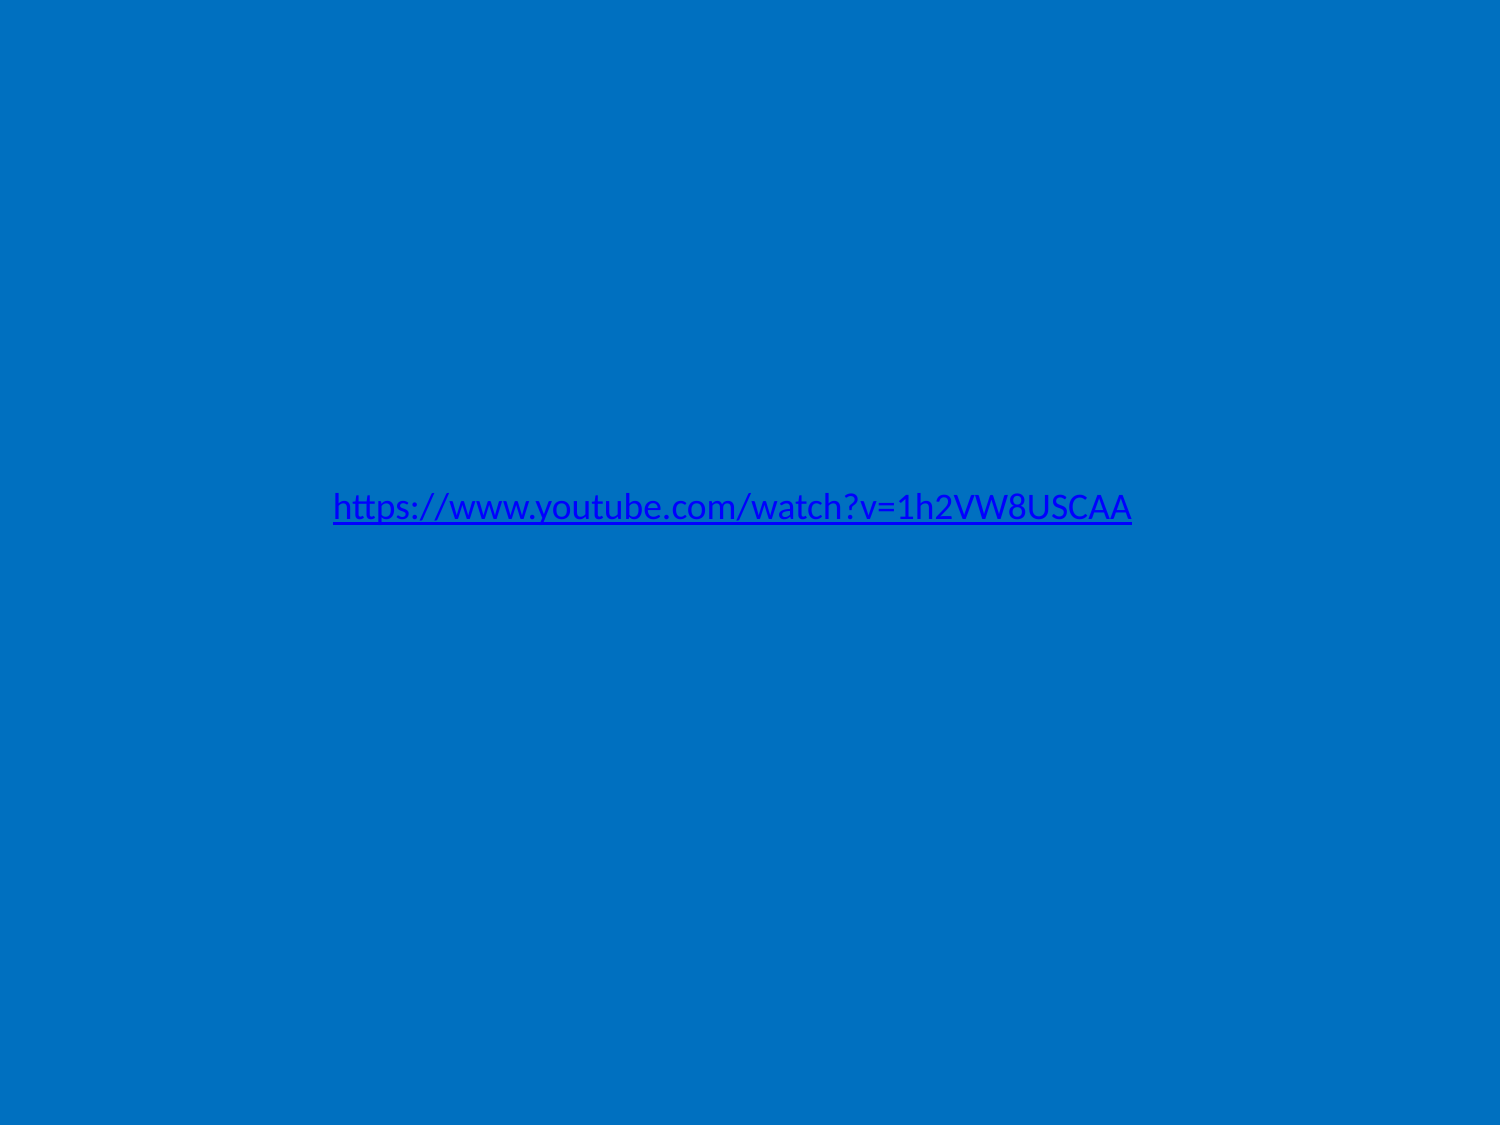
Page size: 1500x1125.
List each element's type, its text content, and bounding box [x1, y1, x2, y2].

text_box https://www.youtube.com/watch?v=1h2VW8USCAA [318, 474, 1179, 535]
